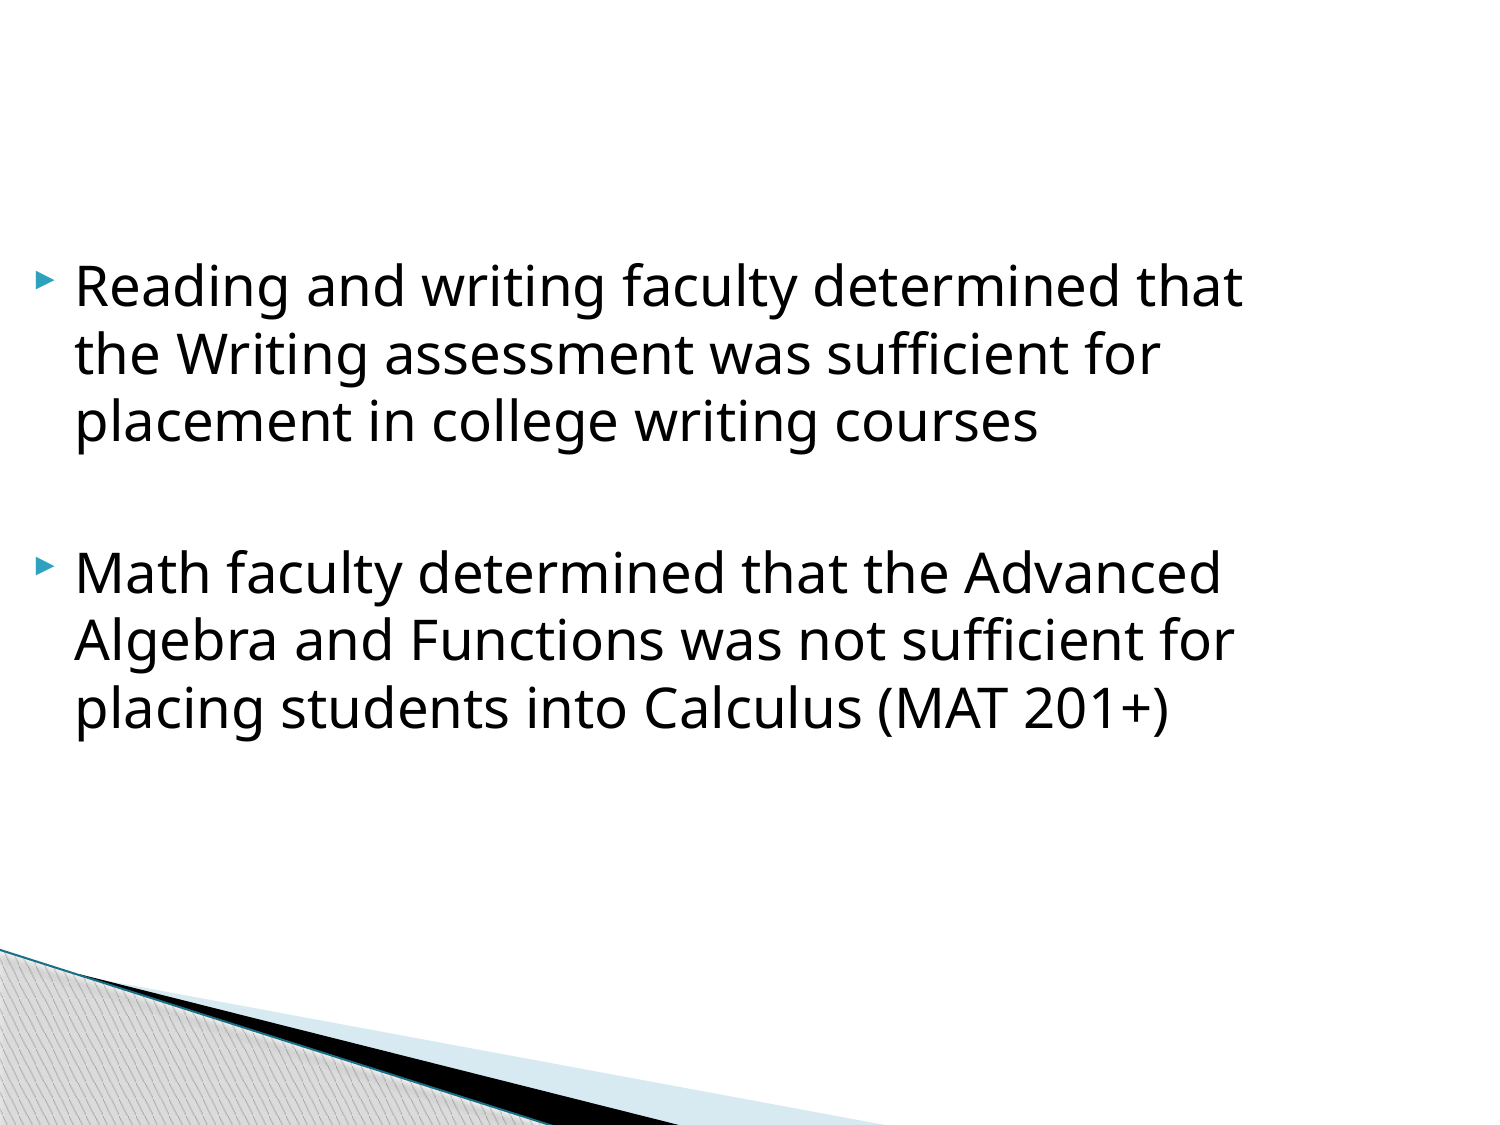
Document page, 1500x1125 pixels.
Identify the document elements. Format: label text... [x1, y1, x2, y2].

list Reading and writing faculty determined that the Writing assessment was sufficient for placement in college writing courses Math faculty determined that the Advanced Algebra and Functions was not sufficient for placing students into Calculus (MAT 201+) [0, 242, 1350, 986]
